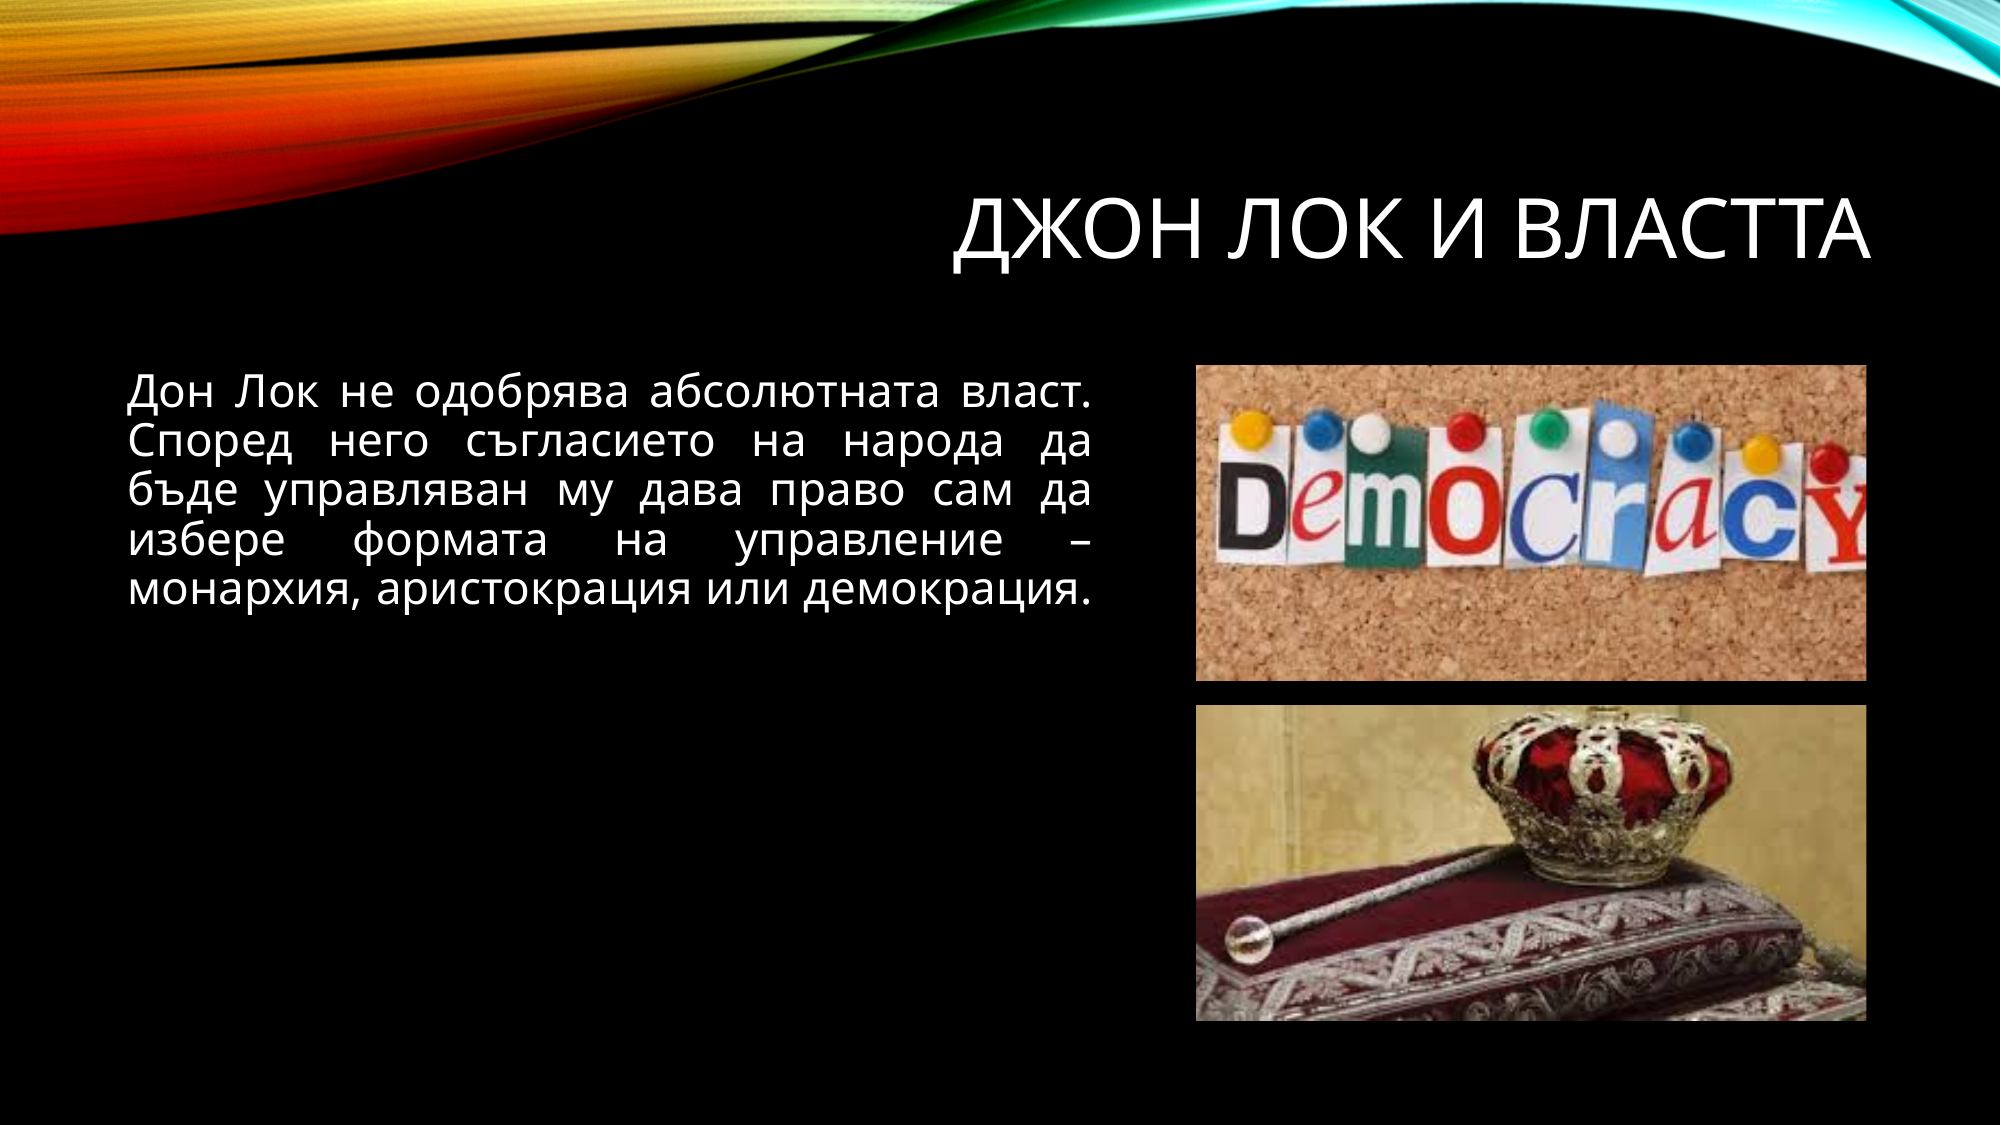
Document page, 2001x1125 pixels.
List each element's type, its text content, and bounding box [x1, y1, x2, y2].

list Дон Лок не одобрява абсолютната власт. Според него съгласието на народа да бъде управляван му дава право сам да избере формата на управление – монархия, аристокрация или демокрация. [112, 360, 1109, 1021]
picture [0, 0, 2000, 237]
picture [1195, 704, 1867, 1021]
title Джон Лок и властта [474, 125, 1888, 338]
picture [1195, 365, 1867, 681]
